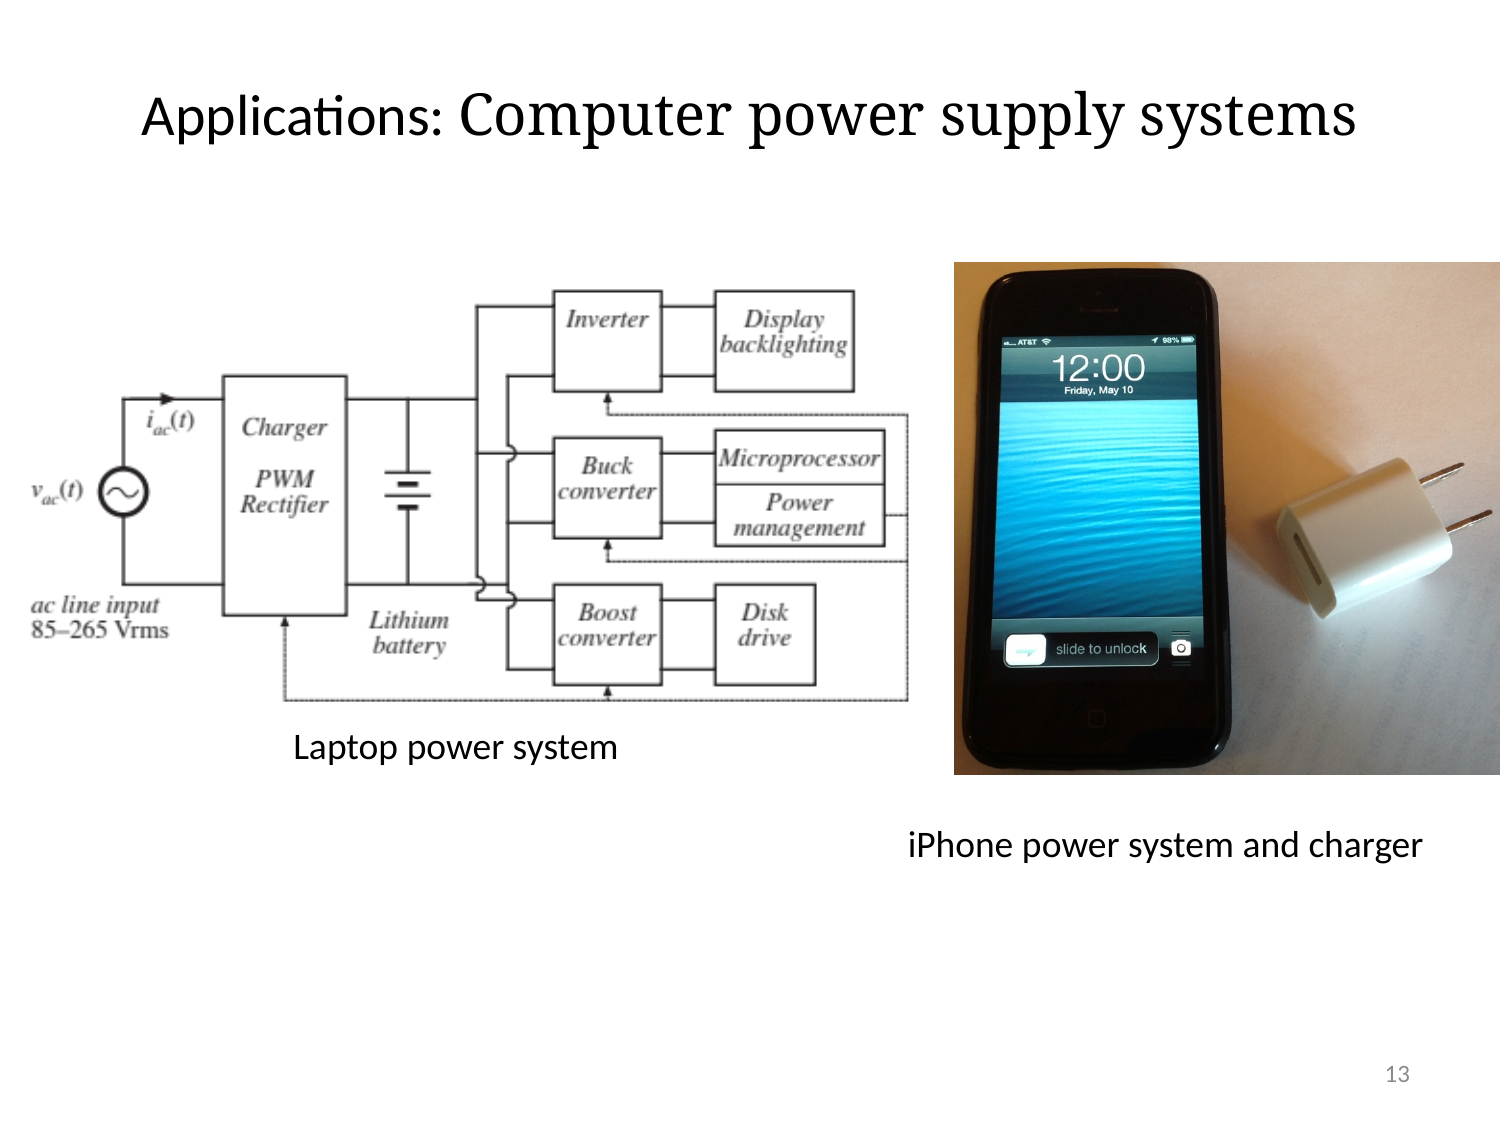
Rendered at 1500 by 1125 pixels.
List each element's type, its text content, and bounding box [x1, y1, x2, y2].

text_box iPhone power system and charger [893, 812, 1500, 873]
text_box Laptop power system [87, 714, 825, 775]
picture [953, 262, 1500, 776]
title Applications: Computer power supply systems [112, 37, 1388, 188]
slide_number 13 [1074, 1042, 1425, 1103]
picture [24, 289, 909, 703]
